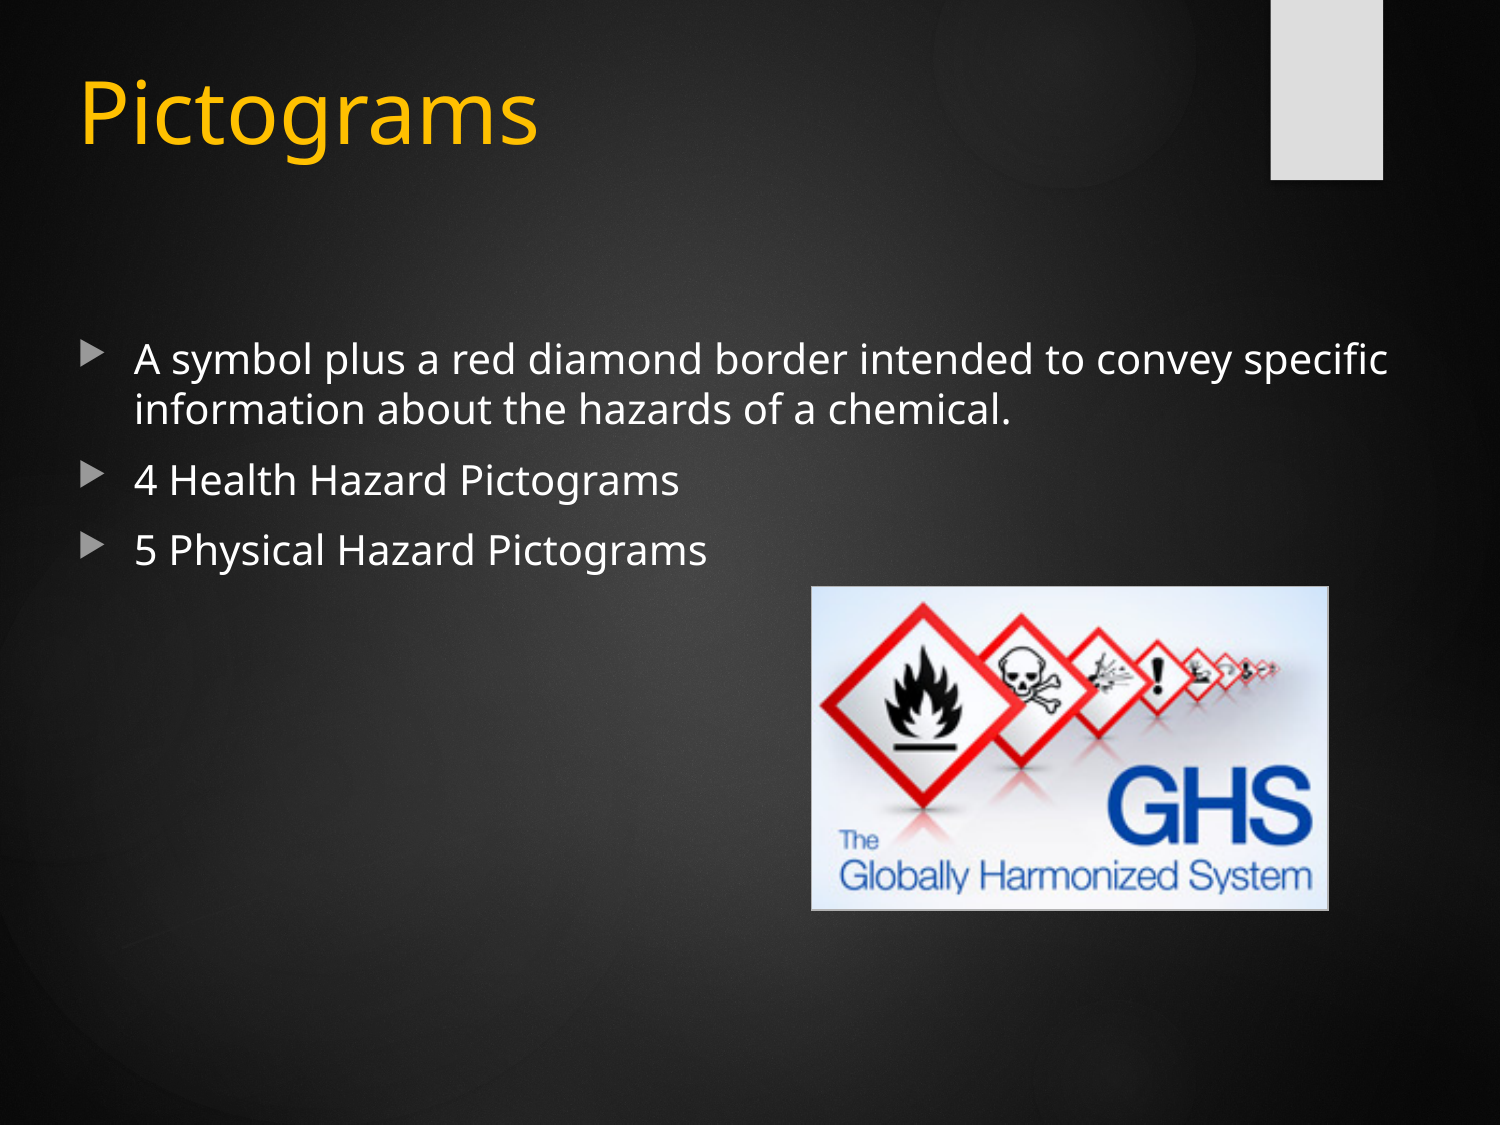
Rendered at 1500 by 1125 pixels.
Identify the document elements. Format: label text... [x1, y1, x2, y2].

title Pictograms [62, 50, 1215, 238]
picture [812, 587, 1328, 910]
list A symbol plus a red diamond border intended to convey specific information about the hazards of a chemical. 4 Health Hazard Pictograms 5 Physical Hazard Pictograms [62, 324, 1438, 979]
